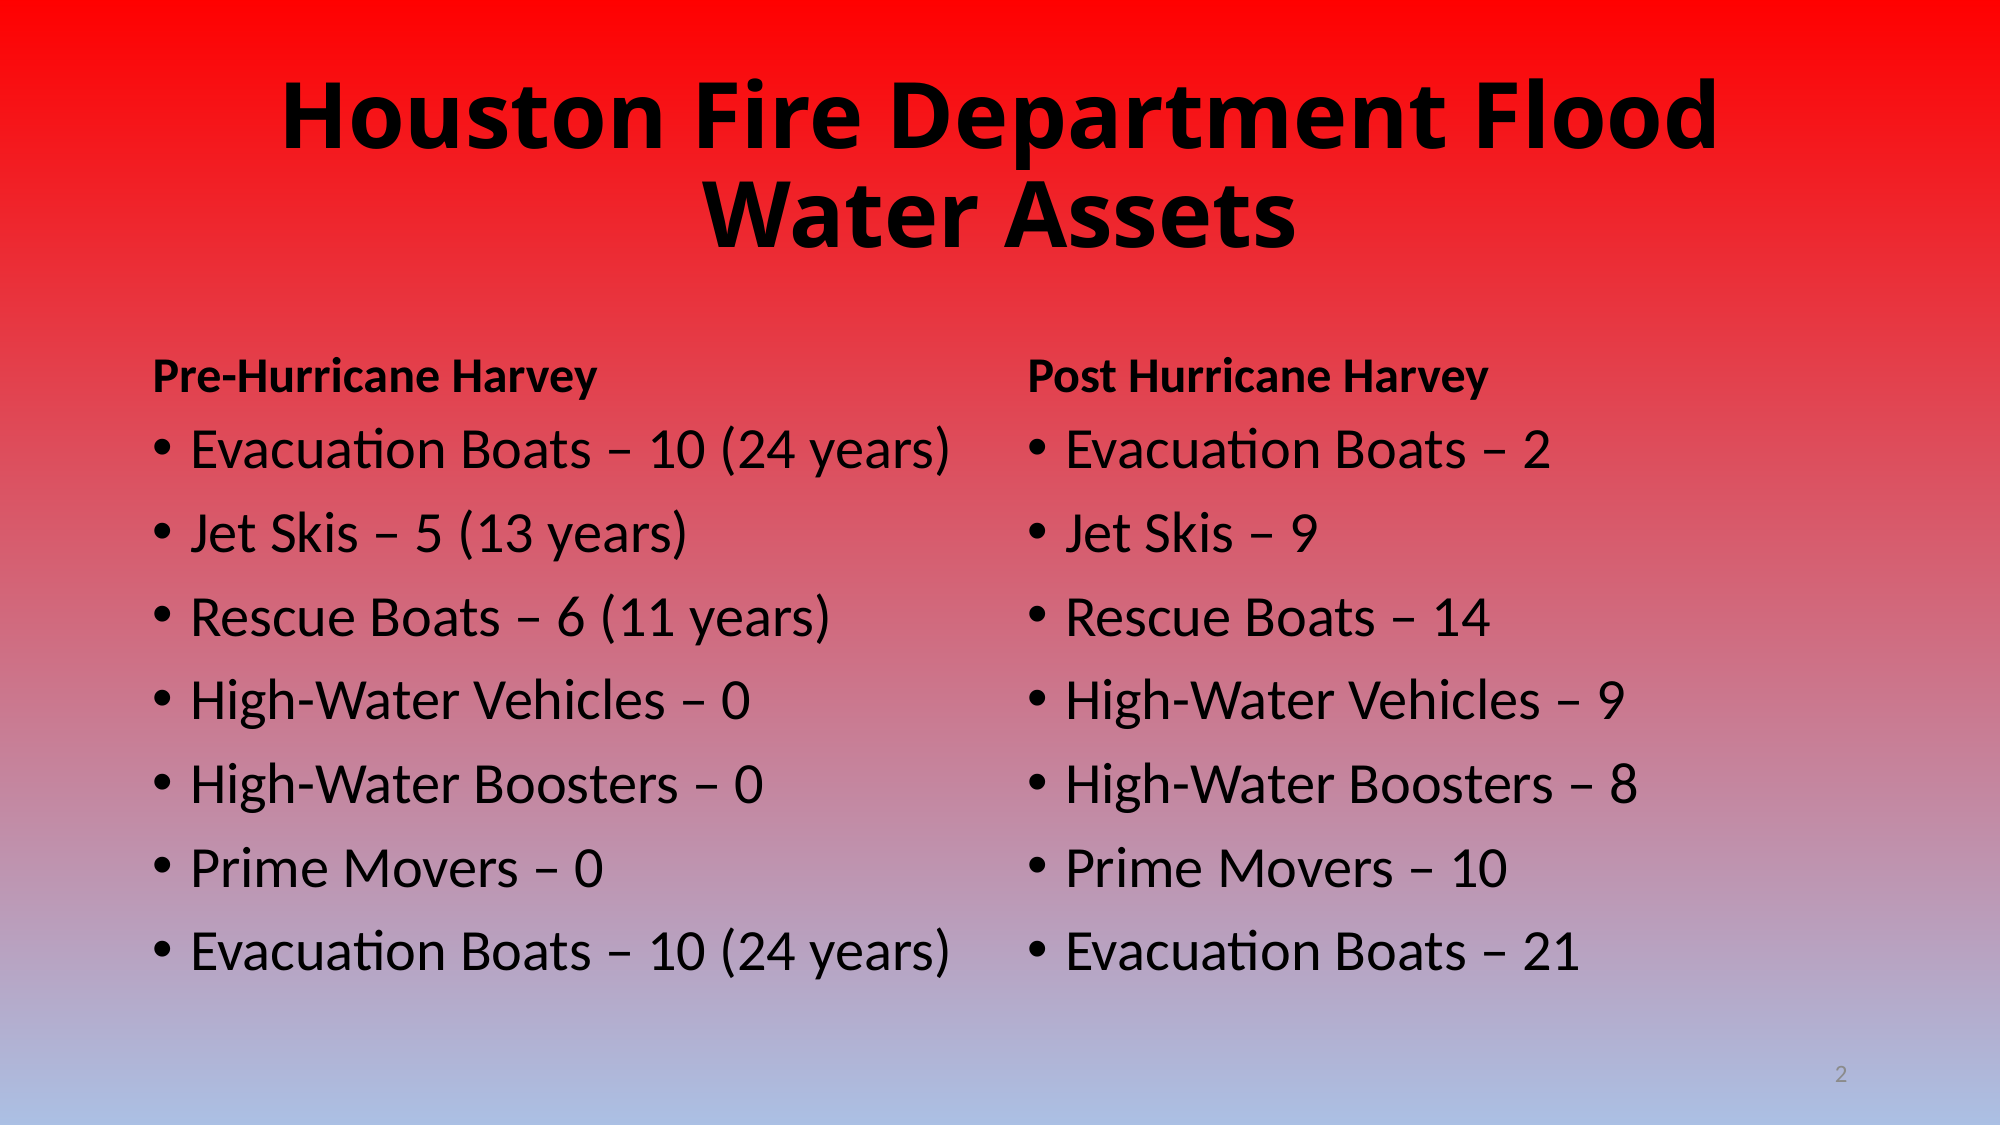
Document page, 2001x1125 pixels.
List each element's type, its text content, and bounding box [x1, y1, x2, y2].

list Pre-Hurricane Harvey [137, 275, 984, 410]
slide_number 2 [1412, 1042, 1863, 1103]
list Evacuation Boats – 2 Jet Skis – 9 Rescue Boats – 14 High-Water Vehicles – 9 High-Water Boosters – 8 Prime Movers – 10 Evacuation Boats – 21 [1012, 410, 1863, 1016]
list Evacuation Boats – 10 (24 years) Jet Skis – 5 (13 years) Rescue Boats – 6 (11 years) High-Water Vehicles – 0 High-Water Boosters – 0 Prime Movers – 0 Evacuation Boats – 10 (24 years) [137, 410, 984, 1016]
title Houston Fire Department Flood Water Assets [137, 59, 1863, 278]
list Post Hurricane Harvey [1012, 275, 1863, 410]
